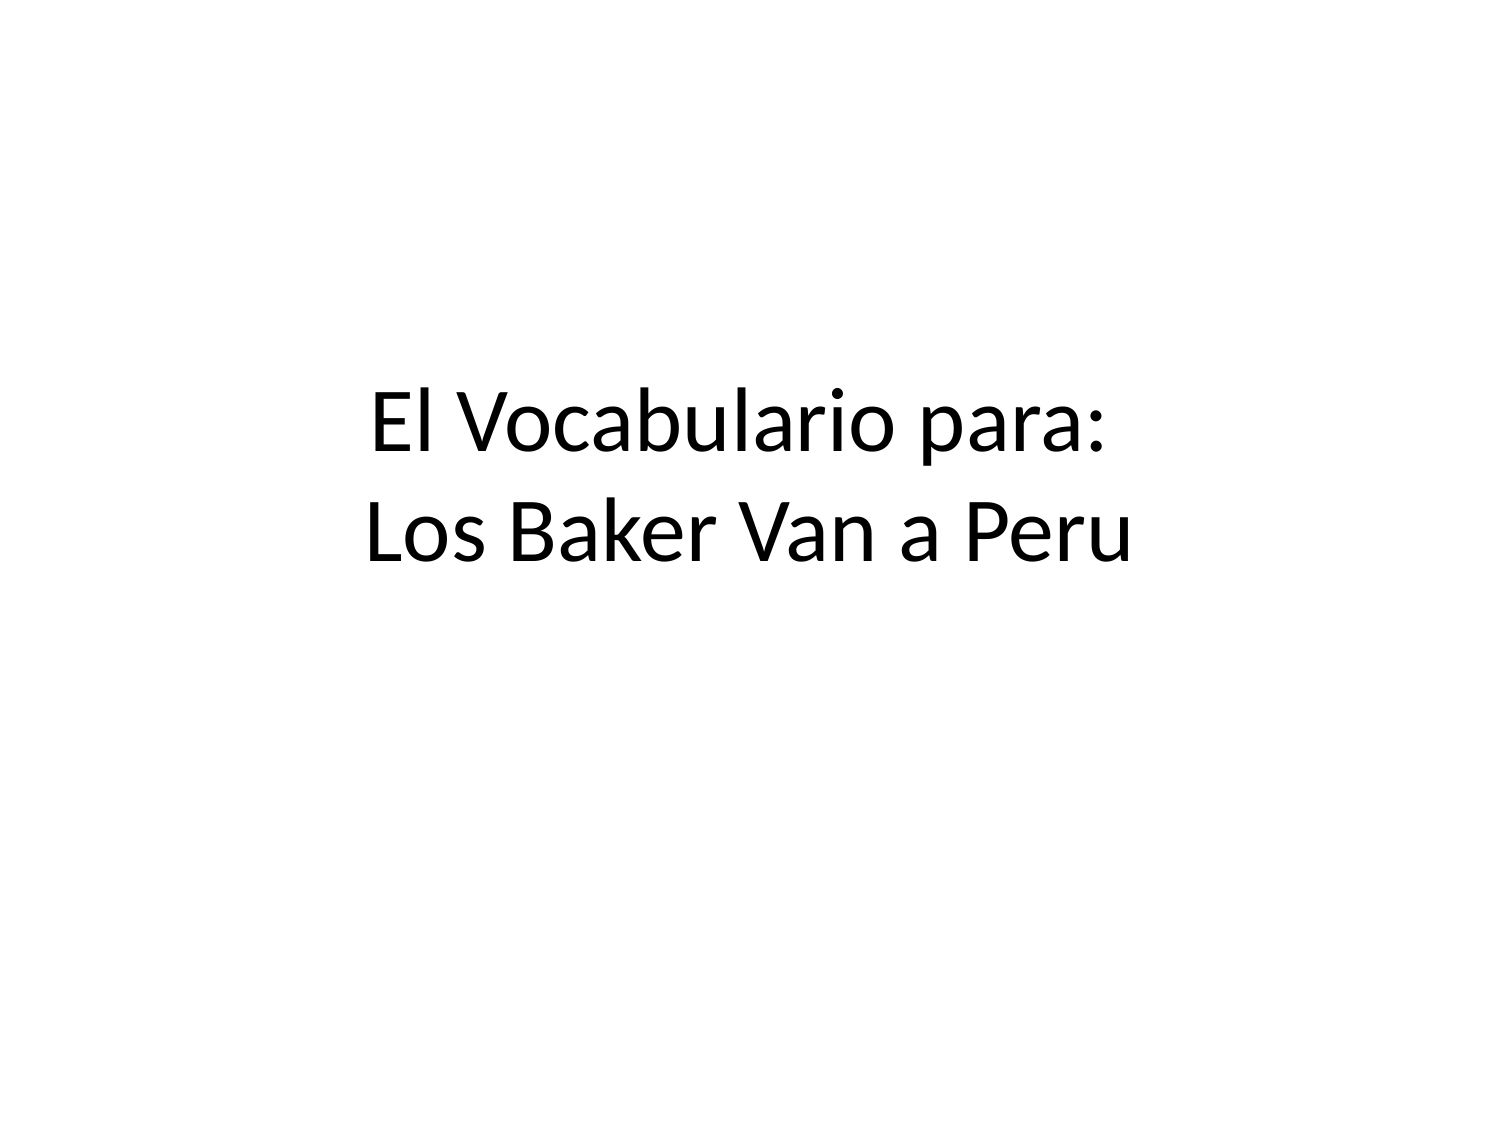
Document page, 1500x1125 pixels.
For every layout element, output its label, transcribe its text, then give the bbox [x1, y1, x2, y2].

title El Vocabulario para: Los Baker Van a Peru [112, 349, 1388, 591]
